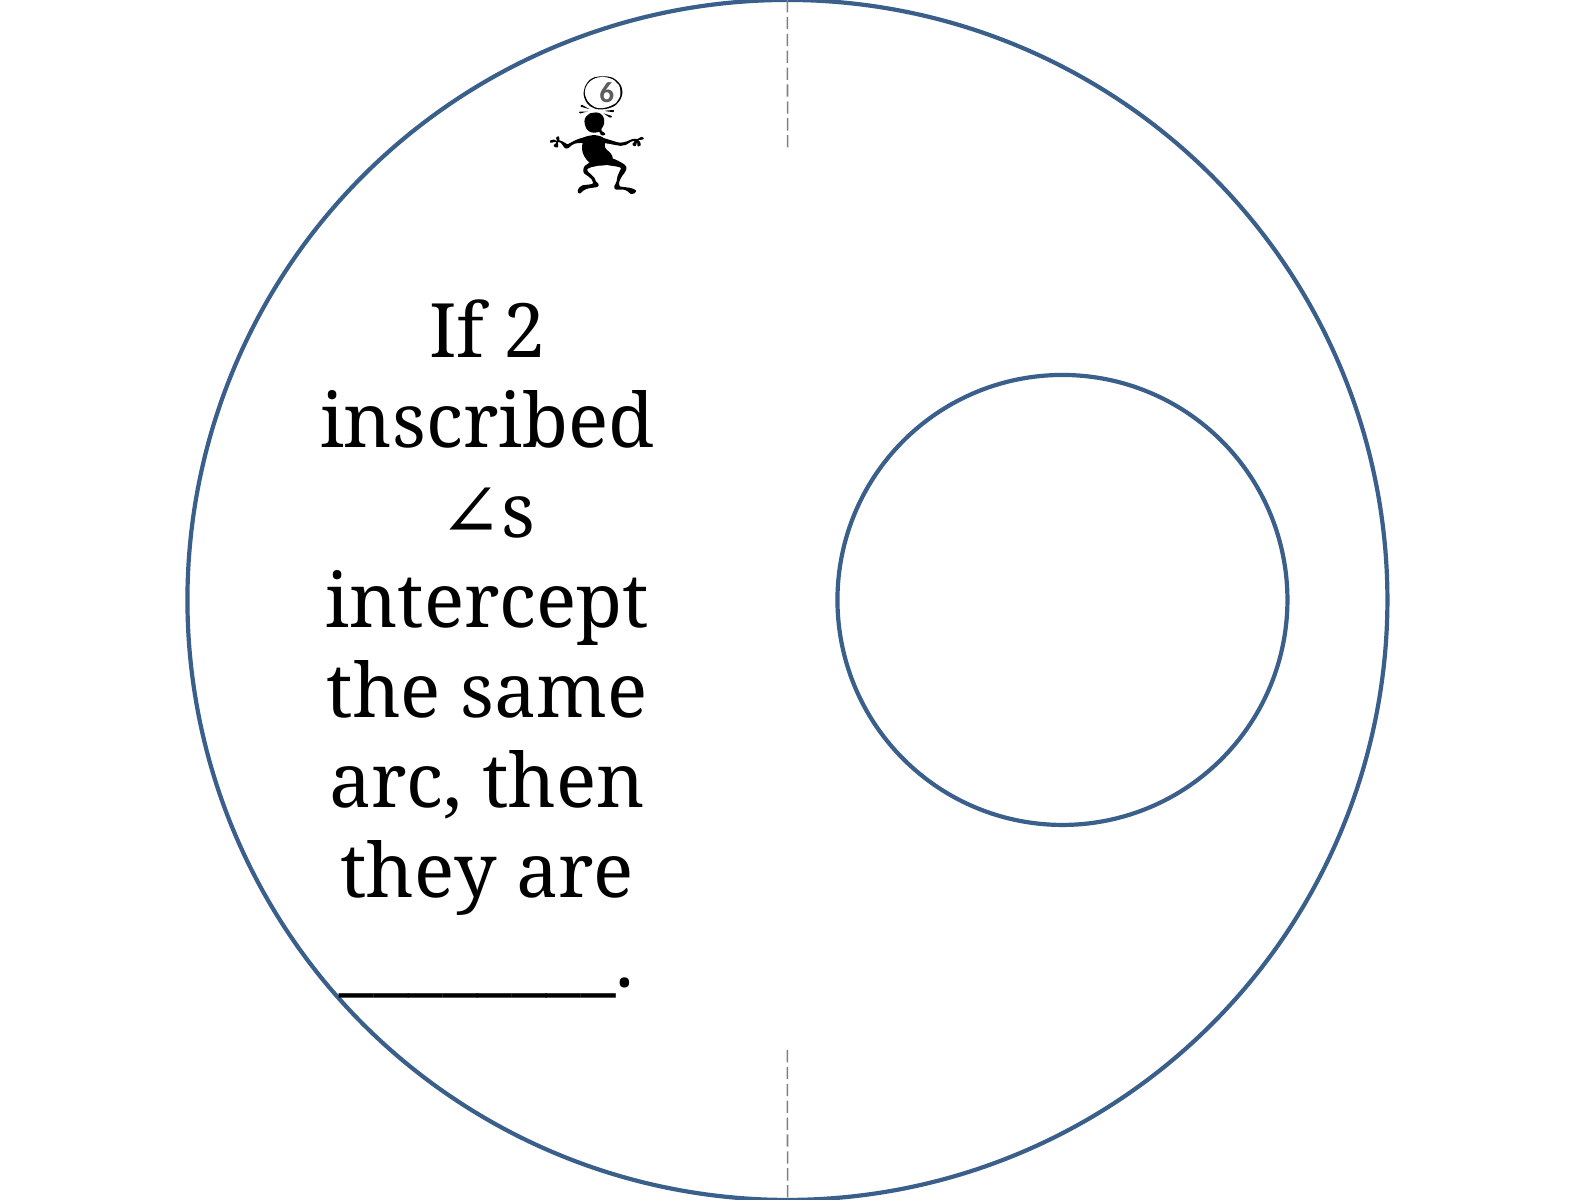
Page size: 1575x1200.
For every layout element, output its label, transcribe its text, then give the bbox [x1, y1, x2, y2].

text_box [549, 66, 645, 195]
text_box If 2 inscribed ∠s intercept the same arc, then they are ________. [262, 274, 713, 1010]
text_box [835, 372, 1290, 828]
text_box [185, 305, 262, 894]
text_box [281, 0, 1390, 1200]
